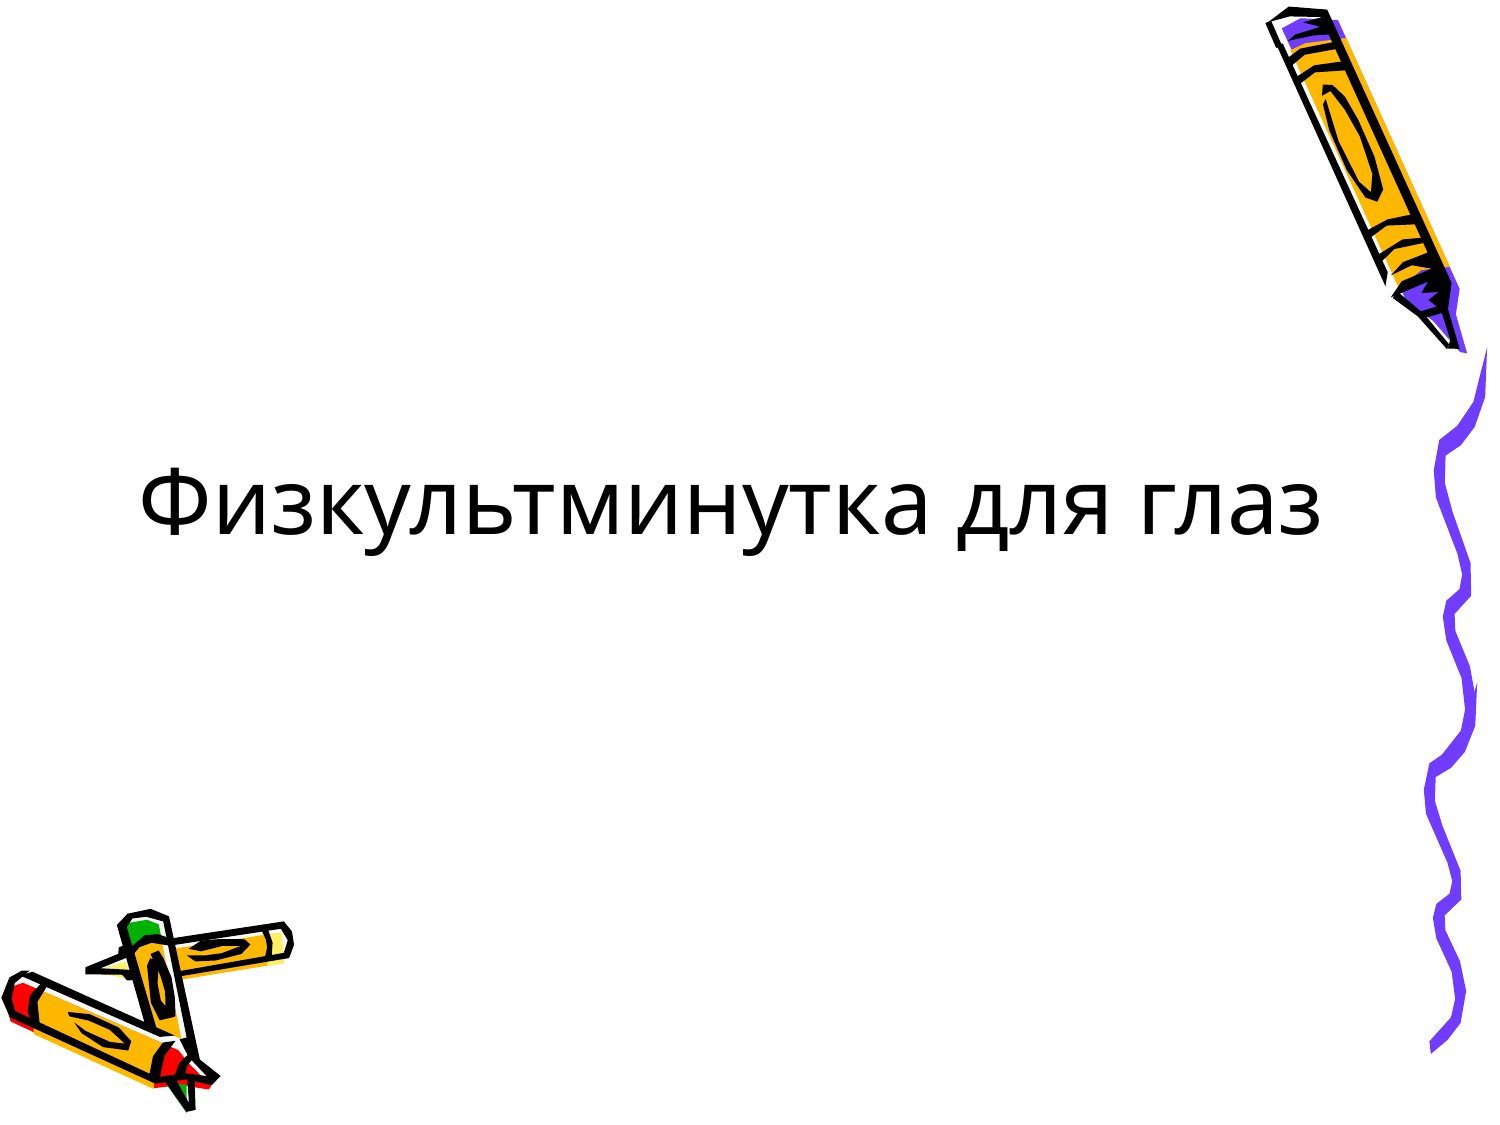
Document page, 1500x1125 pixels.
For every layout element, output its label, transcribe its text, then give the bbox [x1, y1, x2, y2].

list Физкультминутка для глаз [123, 455, 1387, 660]
